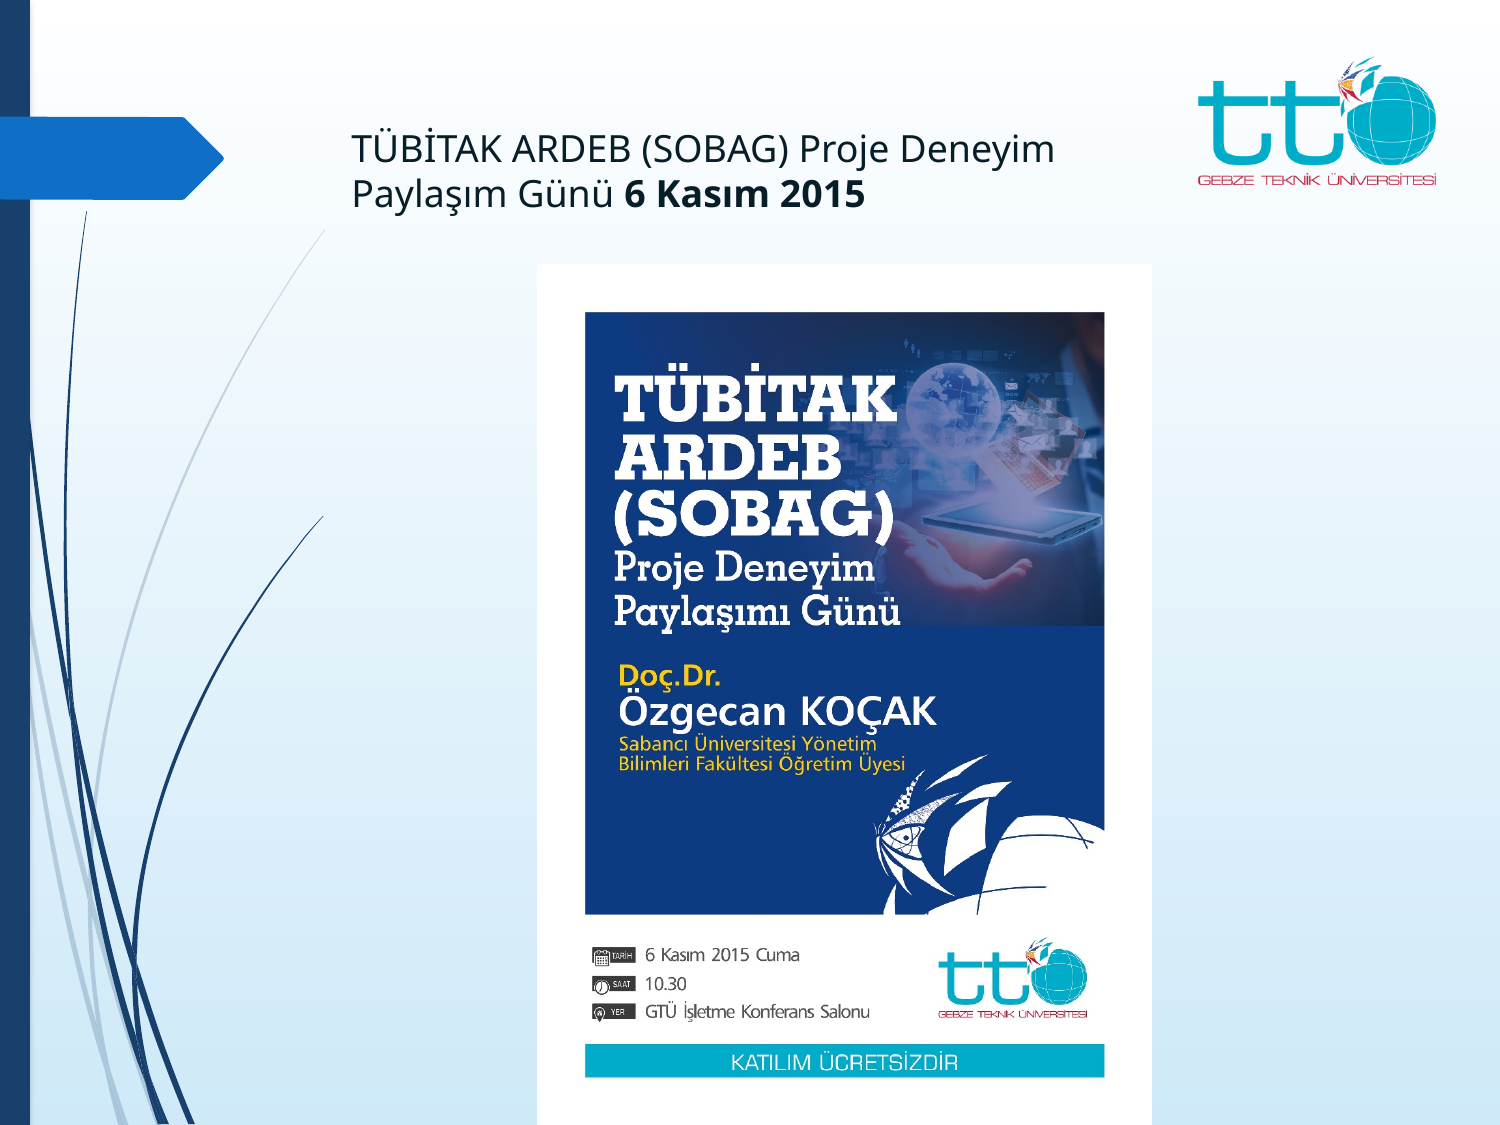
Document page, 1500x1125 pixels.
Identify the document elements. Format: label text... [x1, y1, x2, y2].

picture [537, 264, 1153, 1125]
picture [1198, 56, 1436, 185]
text_box TÜBİTAK ARDEB (SOBAG) Proje Deneyim Paylaşım Günü 6 Kasım 2015 [336, 118, 1087, 223]
